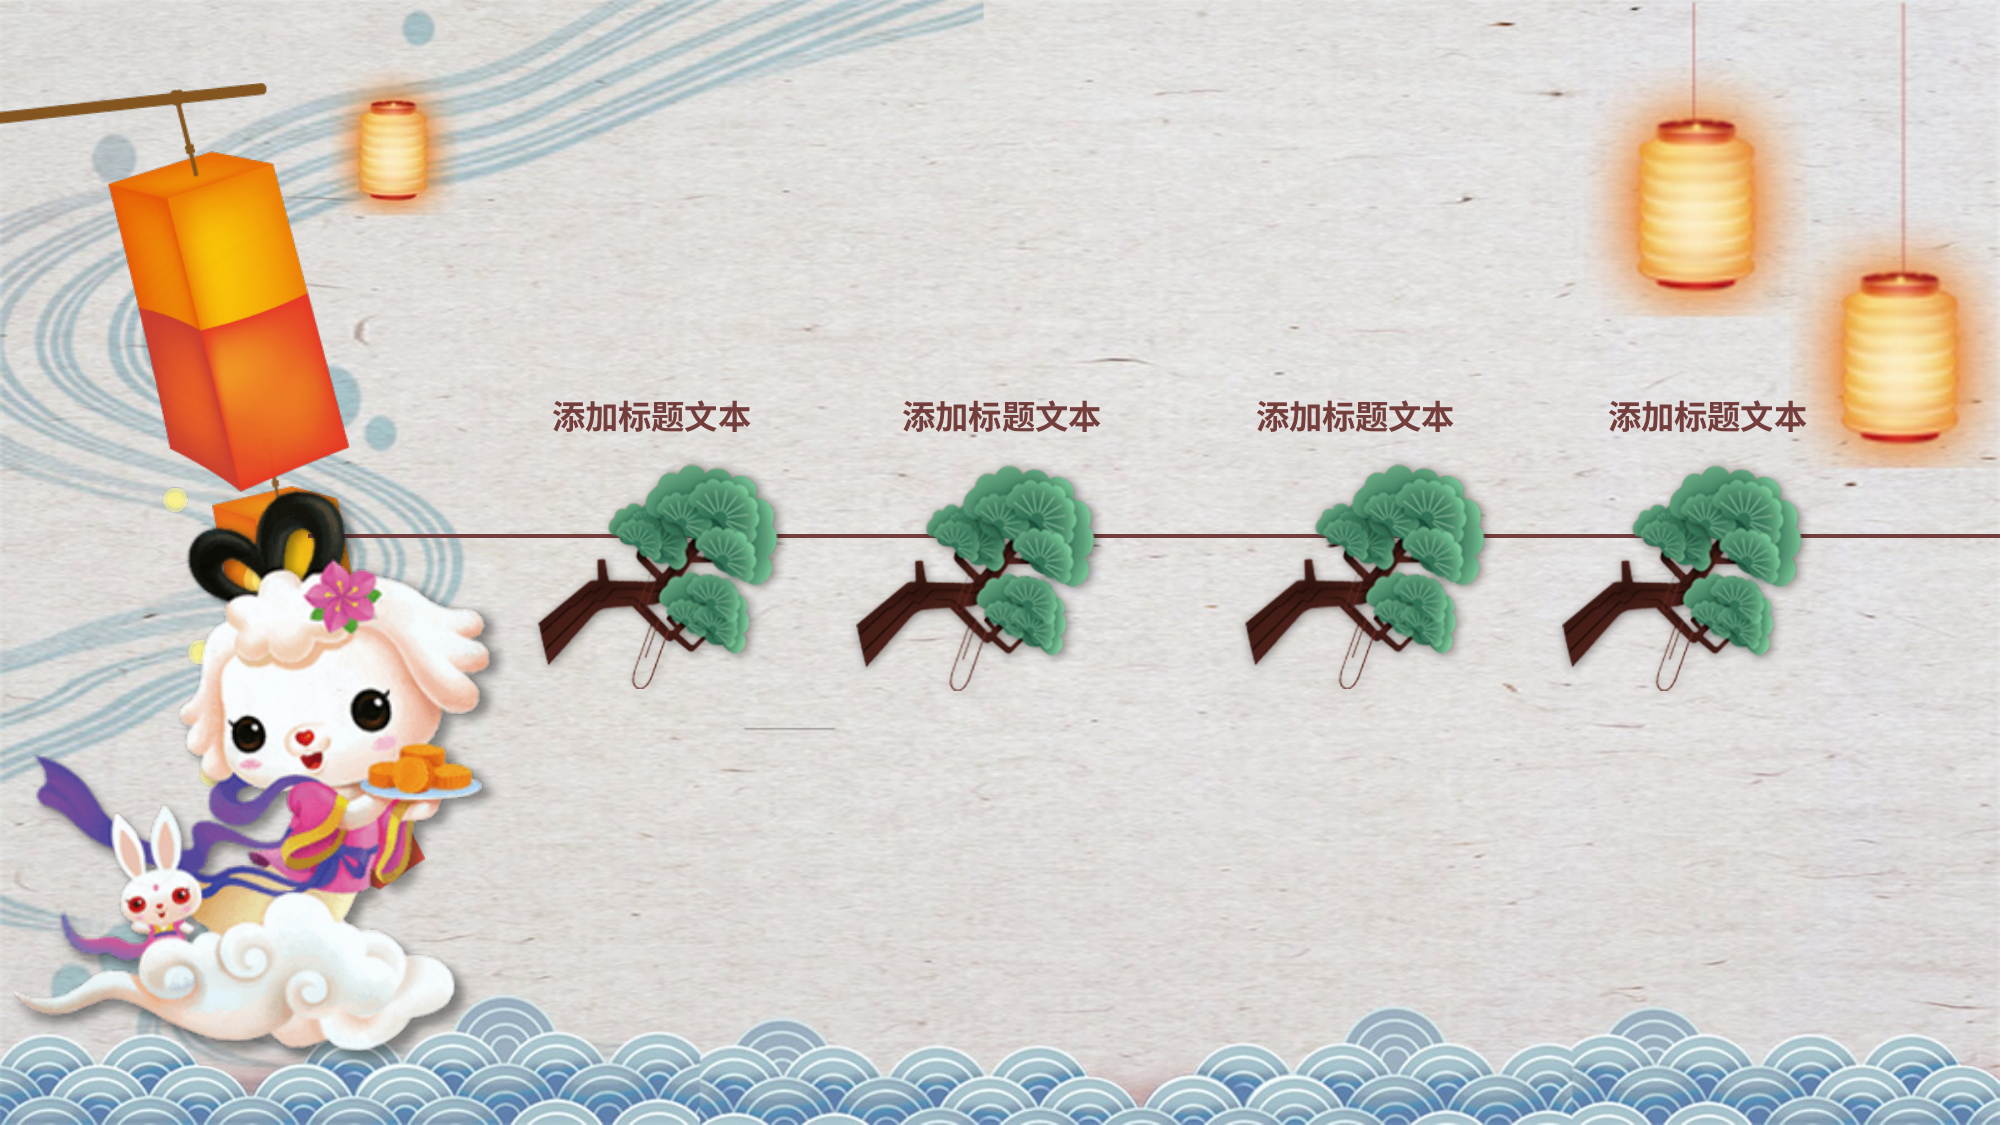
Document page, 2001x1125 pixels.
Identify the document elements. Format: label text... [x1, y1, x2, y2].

picture [0, 0, 2000, 1125]
text_box 添加标题文本 [537, 388, 767, 444]
text_box 添加标题文本 [1241, 388, 1471, 444]
text_box 添加标题文本 [887, 388, 1117, 444]
text_box 添加标题文本 [1593, 388, 1823, 444]
